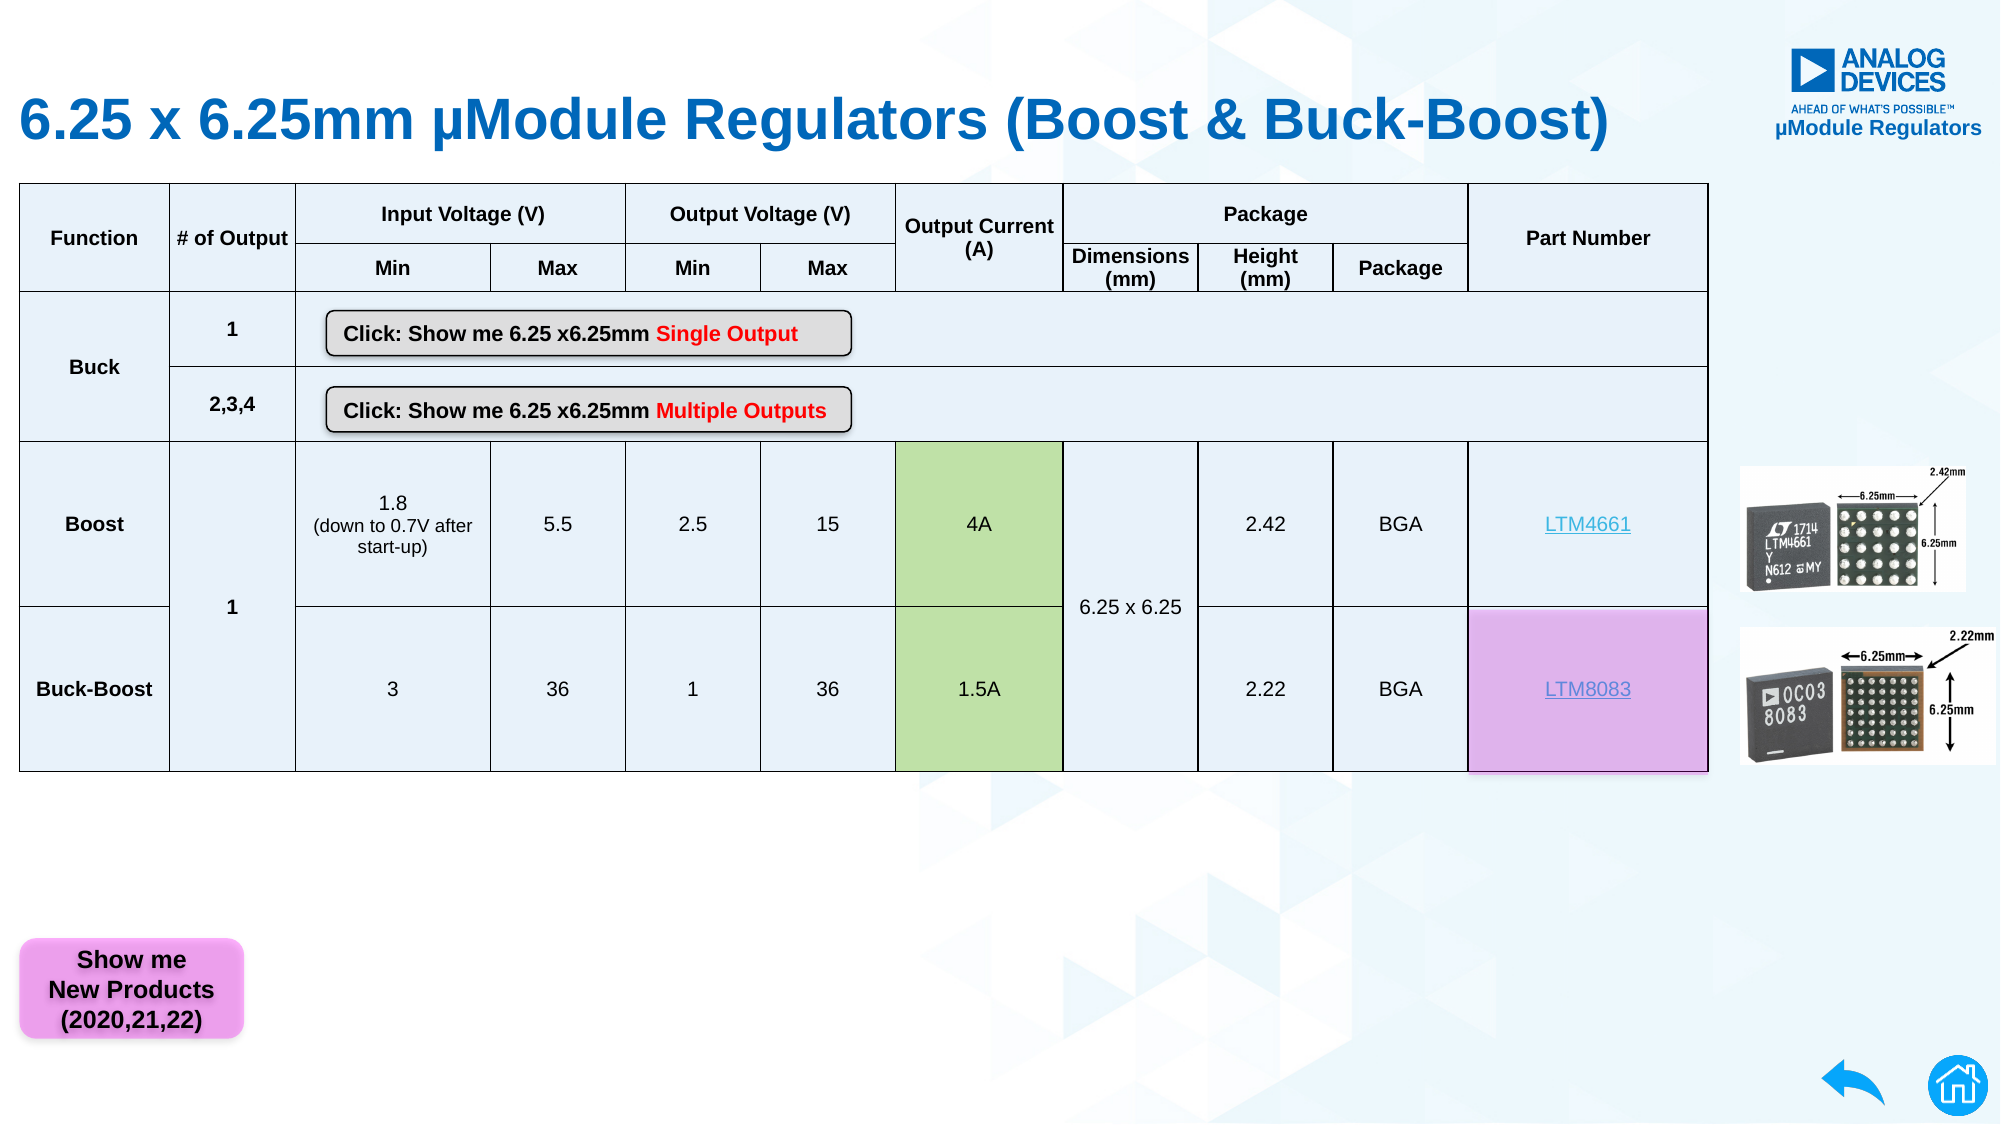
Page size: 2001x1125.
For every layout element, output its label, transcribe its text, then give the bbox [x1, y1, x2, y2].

table_cell BGA [1334, 442, 1467, 606]
table_cell 1 [170, 292, 295, 366]
table_cell Package [1334, 244, 1467, 291]
text_box Click: Show me 6.25 x6.25mm Single Output [325, 309, 853, 357]
table_cell 1 [170, 442, 295, 771]
table_cell Max [761, 244, 895, 291]
table_header Package [1064, 184, 1467, 243]
table_header Input Voltage (V) [296, 184, 625, 243]
table_cell 4A [896, 442, 1062, 606]
table_cell 15 [761, 442, 895, 606]
table_cell Dimensions (mm) [1064, 244, 1197, 291]
table_cell 3 [296, 607, 490, 771]
table_cell 2.42 [1199, 442, 1332, 606]
table_cell 36 [491, 607, 625, 771]
table_cell [296, 367, 1707, 441]
table_header Part Number [1469, 184, 1707, 291]
text_box Click: Show me 6.25 x6.25mm Multiple Outputs [325, 386, 853, 433]
table_cell Buck-Boost [20, 607, 169, 771]
table_cell [296, 292, 1707, 366]
table_cell BGA [1334, 607, 1467, 771]
title 6.25 x 6.25mm µModule Regulators (Boost & Buck-Boost) [19, 13, 1763, 137]
picture [0, 0, 2001, 1125]
table_cell Min [296, 244, 490, 291]
table_cell 5.5 [491, 442, 625, 606]
text_box µModule Regulators [1774, 113, 2000, 160]
table_cell Height (mm) [1199, 244, 1332, 291]
table_cell 1.8 (down to 0.7V after start-up) [296, 442, 490, 606]
table_cell 6.25 x 6.25 [1064, 442, 1197, 771]
table_header Function [20, 184, 169, 291]
table_header # of Output [170, 184, 295, 291]
table_cell 1.5A [896, 607, 1062, 771]
table_cell 2,3,4 [170, 367, 295, 441]
table_cell LTM4661 [1469, 442, 1707, 606]
table_cell Buck [20, 292, 169, 441]
text_box Show me New Products (2020,21,22) [18, 937, 245, 1040]
table_cell Boost [20, 442, 169, 606]
table_header Output Voltage (V) [626, 184, 895, 243]
text_box [1468, 609, 1709, 776]
table_cell 1 [626, 607, 760, 771]
table_cell 2.22 [1199, 607, 1332, 771]
table_cell 2.5 [626, 442, 760, 606]
table_cell Min [626, 244, 760, 291]
table_cell Max [491, 244, 625, 291]
table_cell 36 [761, 607, 895, 771]
table_header Output Current (A) [896, 184, 1062, 291]
